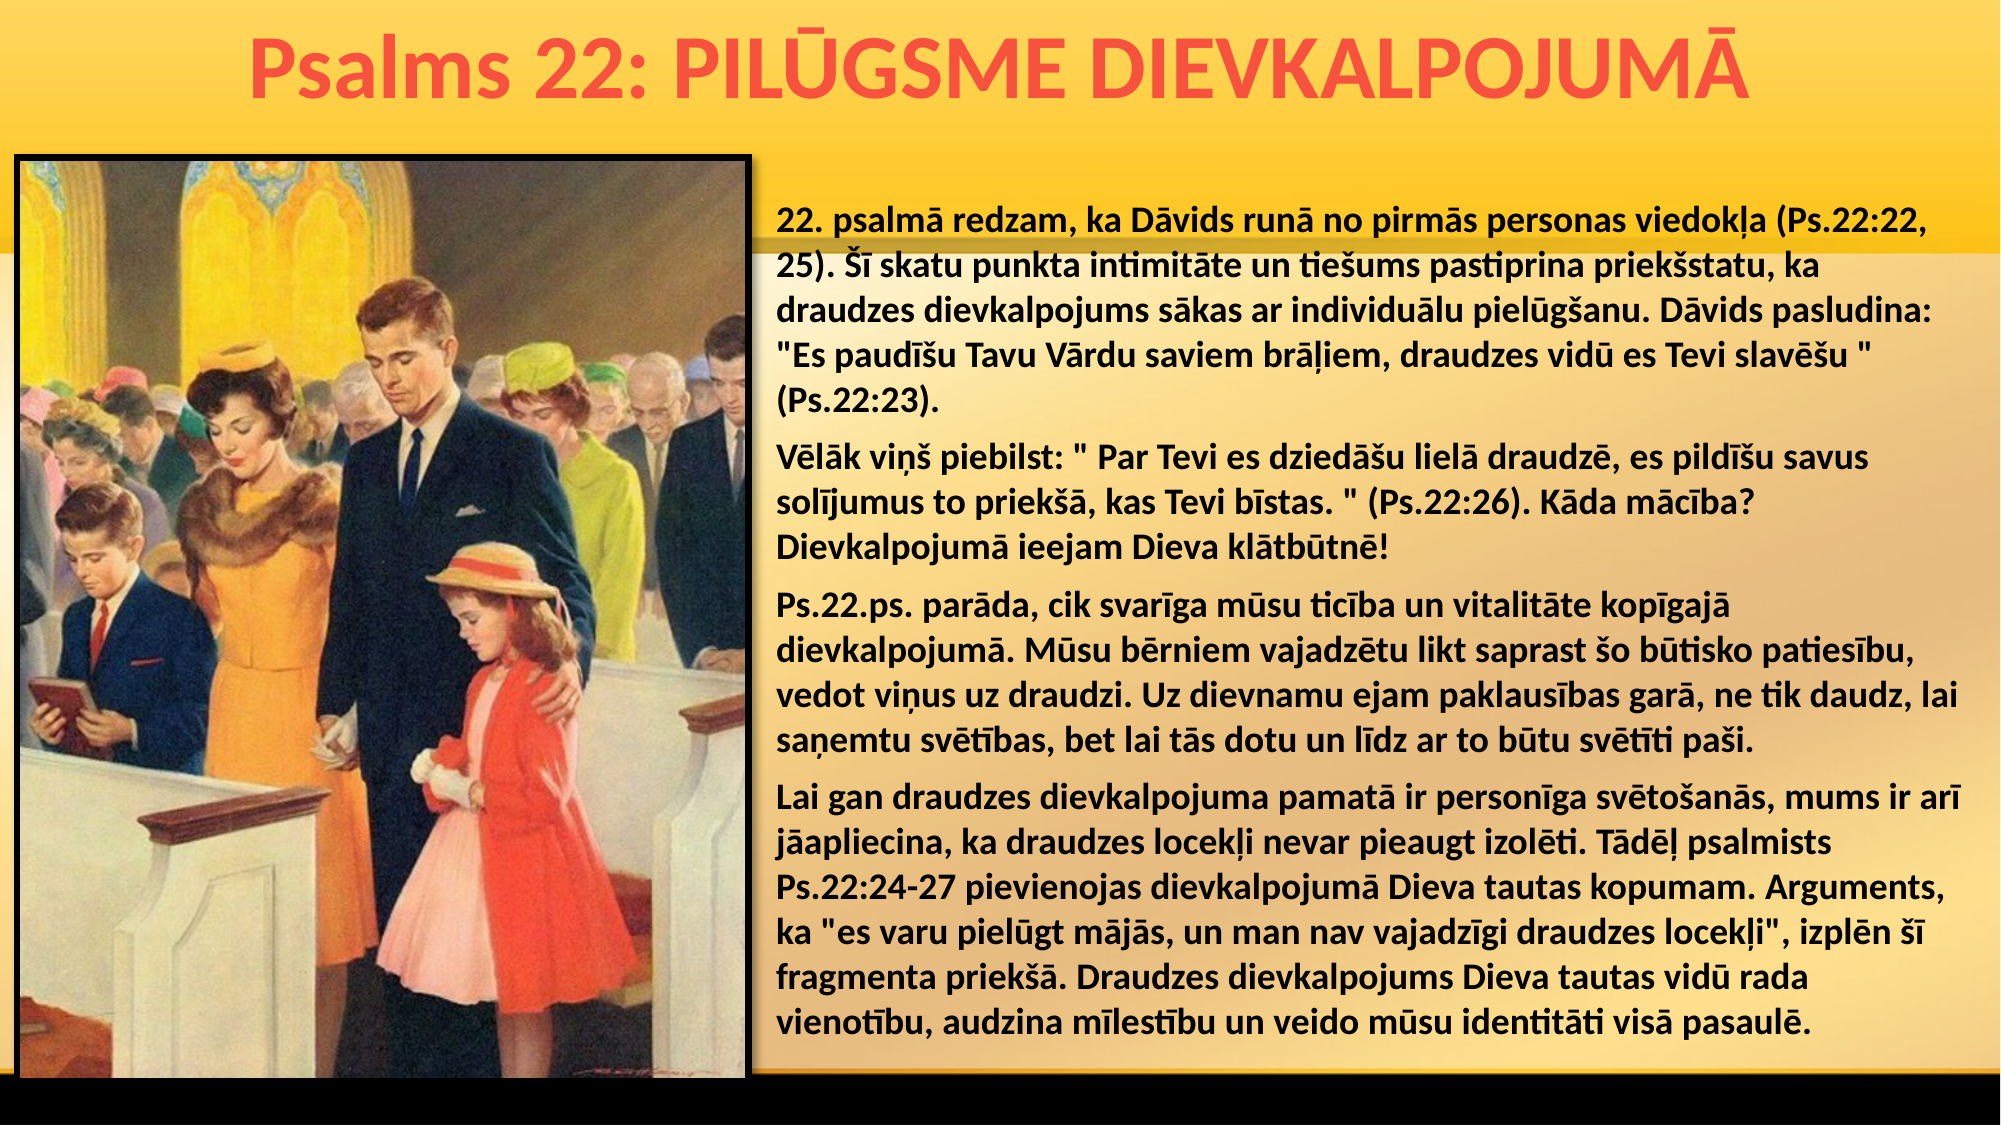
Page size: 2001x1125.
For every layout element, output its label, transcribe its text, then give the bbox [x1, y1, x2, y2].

text_box 22. psalmā redzam, ka Dāvids runā no pirmās personas viedokļa (Ps.22:22, 25). Šī skatu punkta intimitāte un tiešums pastiprina priekšstatu, ka draudzes dievkalpojums sākas ar individuālu pielūgšanu. Dāvids pasludina: "Es paudīšu Tavu Vārdu saviem brāļiem, draudzes vidū es Tevi slavēšu " (Ps.22:23). Vēlāk viņš piebilst: " Par Tevi es dziedāšu lielā draudzē, es pildīšu savus solījumus to priekšā, kas Tevi bīstas. " (Ps.22:26). Kāda mācība? Dievkalpojumā ieejam Dieva klātbūtnē! Ps.22.ps. parāda, cik svarīga mūsu ticība un vitalitāte kopīgajā dievkalpojumā. Mūsu bērniem vajadzētu likt saprast šo būtisko patiesību, vedot viņus uz draudzi. Uz dievnamu ejam paklausības garā, ne tik daudz, lai saņemtu svētības, bet lai tās dotu un līdz ar to būtu svētīti paši. Lai gan draudzes dievkalpojuma pamatā ir personīga svētošanās, mums ir arī jāapliecina, ka draudzes locekļi nevar pieaugt izolēti. Tādēļ psalmists Ps.22:24-27 pievienojas dievkalpojumā Dieva tautas kopumam. Arguments, ka "es varu pielūgt mājās, un man nav vajadzīgi draudzes locekļi", izplēn šī fragmenta priekšā. Draudzes dievkalpojums Dieva tautas vidū rada vienotību, audzina mīlestību un veido mūsu identitāti visā pasaulē. [763, 187, 1978, 1050]
picture [0, 0, 2001, 1125]
text_box Psalms 22: PILŪGSME DIEVKALPOJUMĀ [0, 0, 2000, 125]
